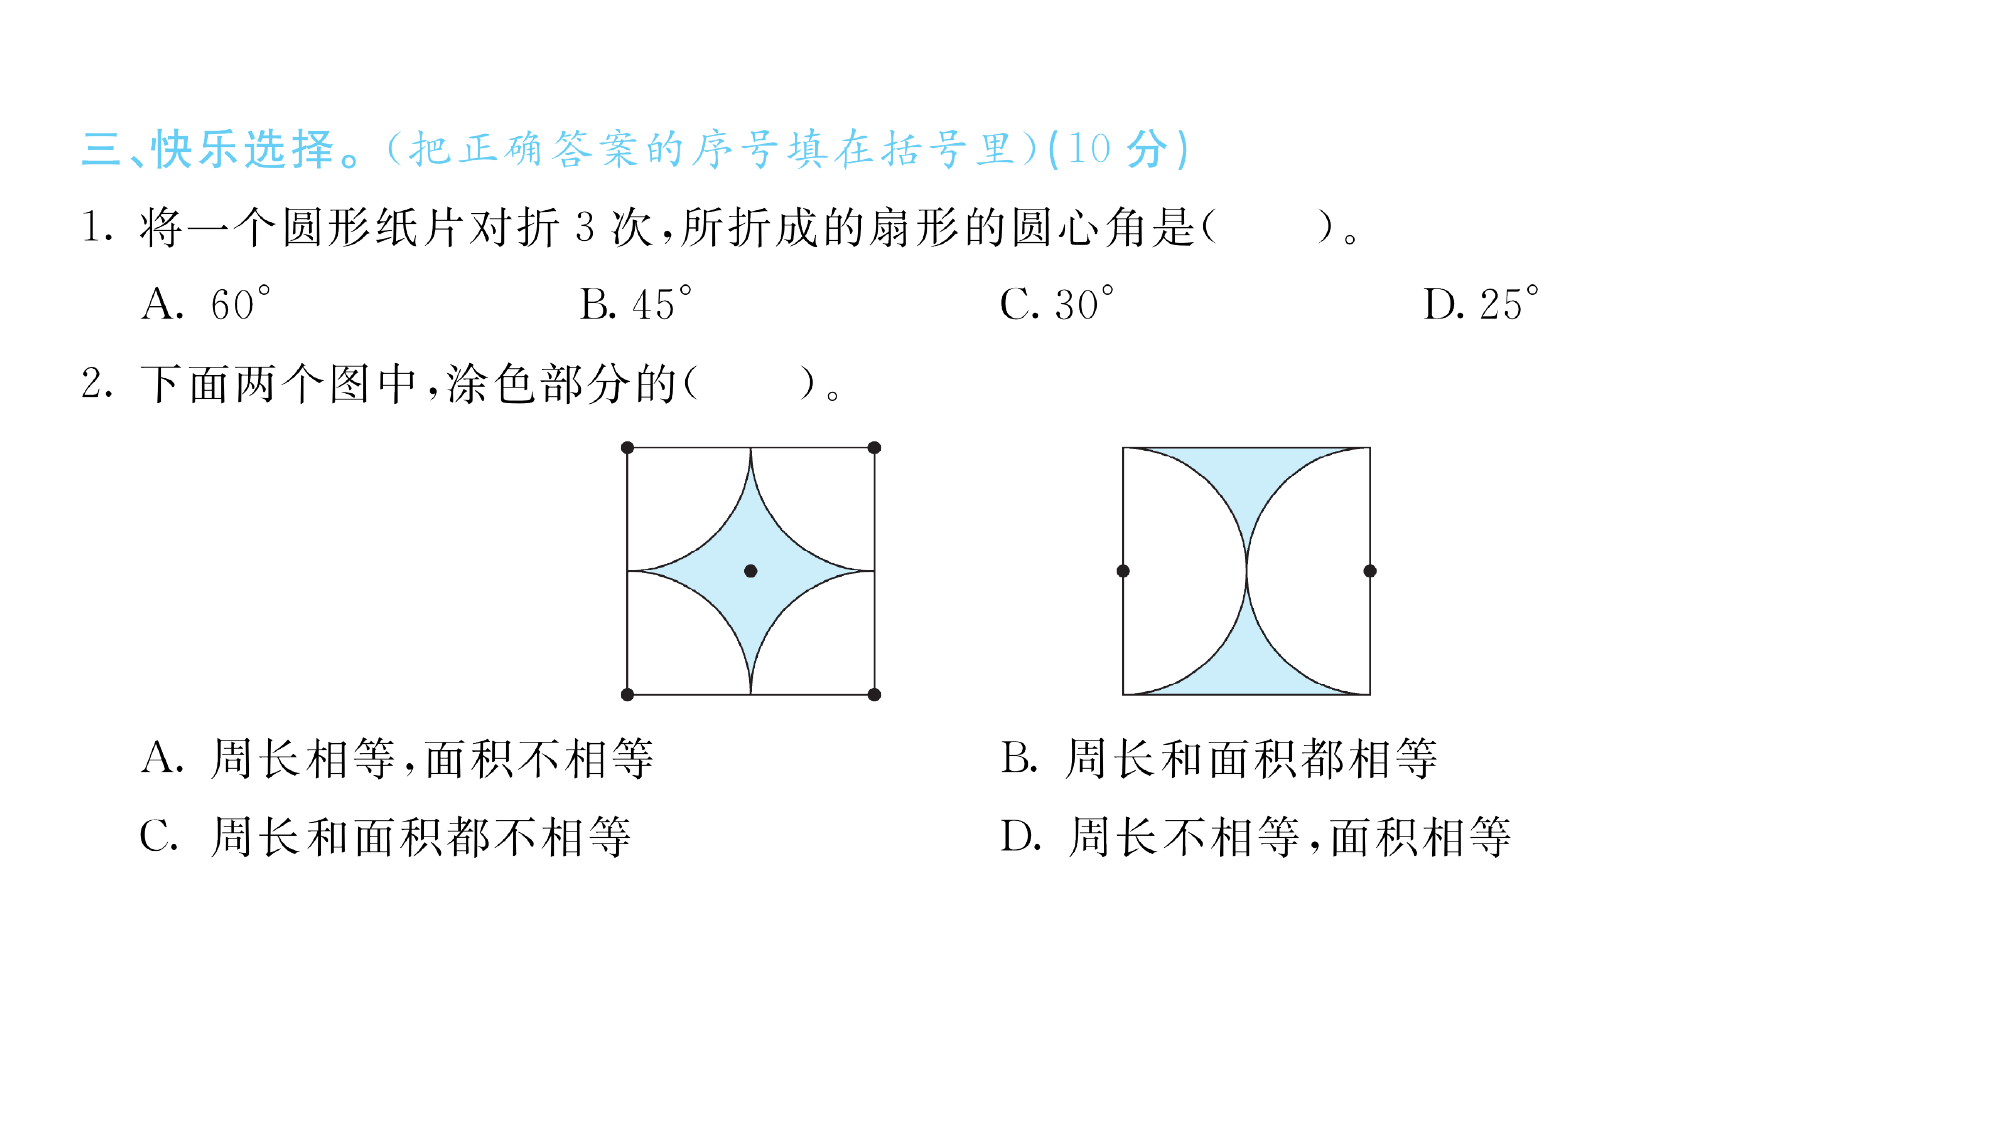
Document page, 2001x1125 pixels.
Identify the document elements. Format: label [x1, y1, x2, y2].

picture [78, 101, 1969, 861]
